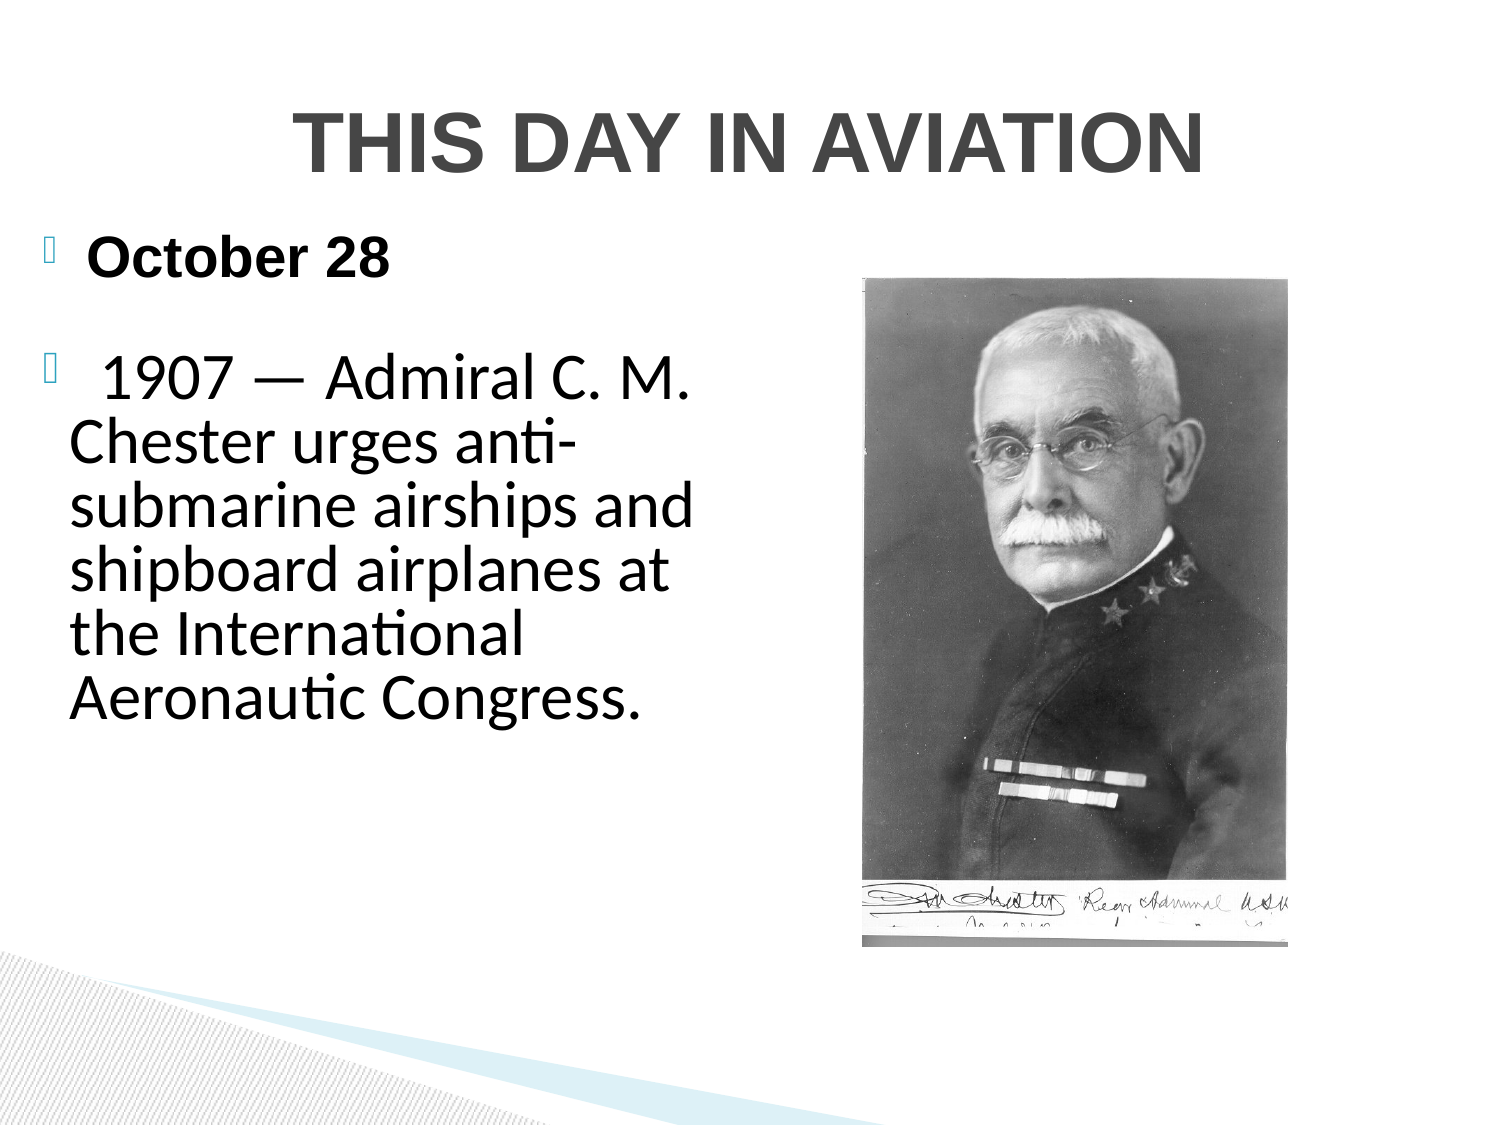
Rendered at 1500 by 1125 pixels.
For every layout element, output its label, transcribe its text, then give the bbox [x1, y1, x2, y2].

text_box [185, 1001, 886, 1125]
list October 28 1907 — Admiral C. M. Chester urges anti-submarine airships and shipboard airplanes at the International Aeronautic Congress. [20, 224, 733, 1001]
picture [862, 277, 1288, 947]
title THIS DAY IN AVIATION [75, 45, 1426, 233]
text_box [0, 950, 551, 1125]
